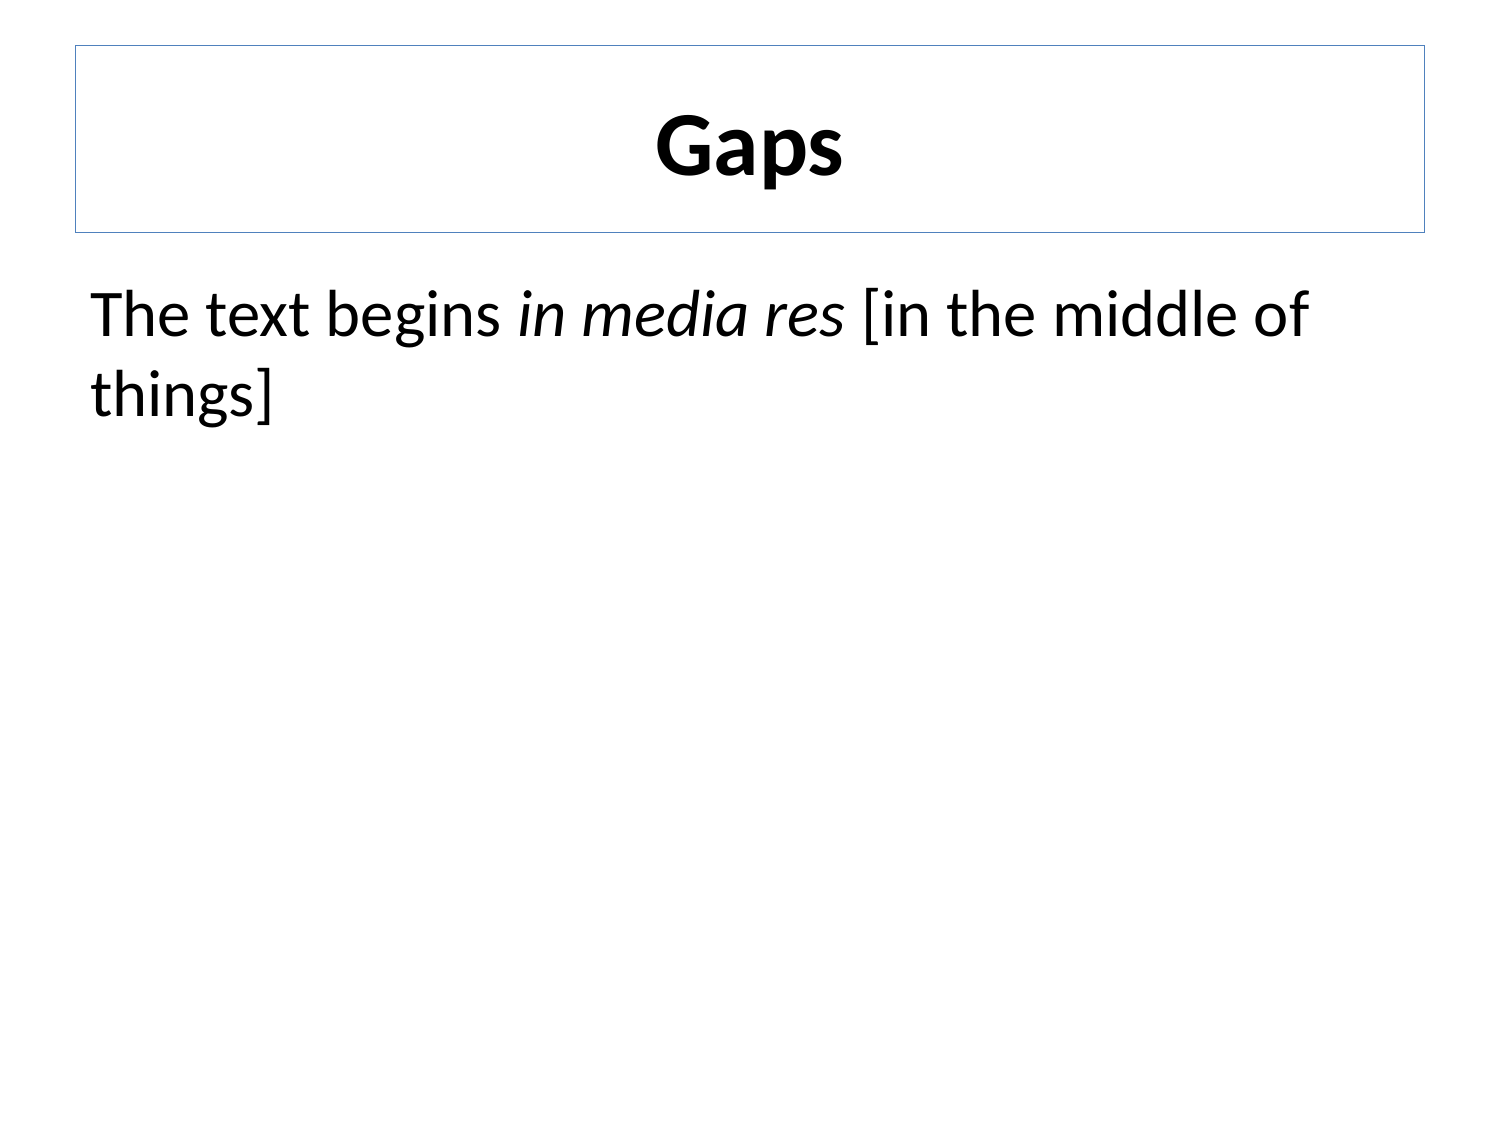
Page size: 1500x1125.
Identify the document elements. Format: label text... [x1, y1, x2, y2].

list The text begins in media res [in the middle of things] [75, 262, 1425, 1005]
title Gaps [75, 45, 1425, 233]
